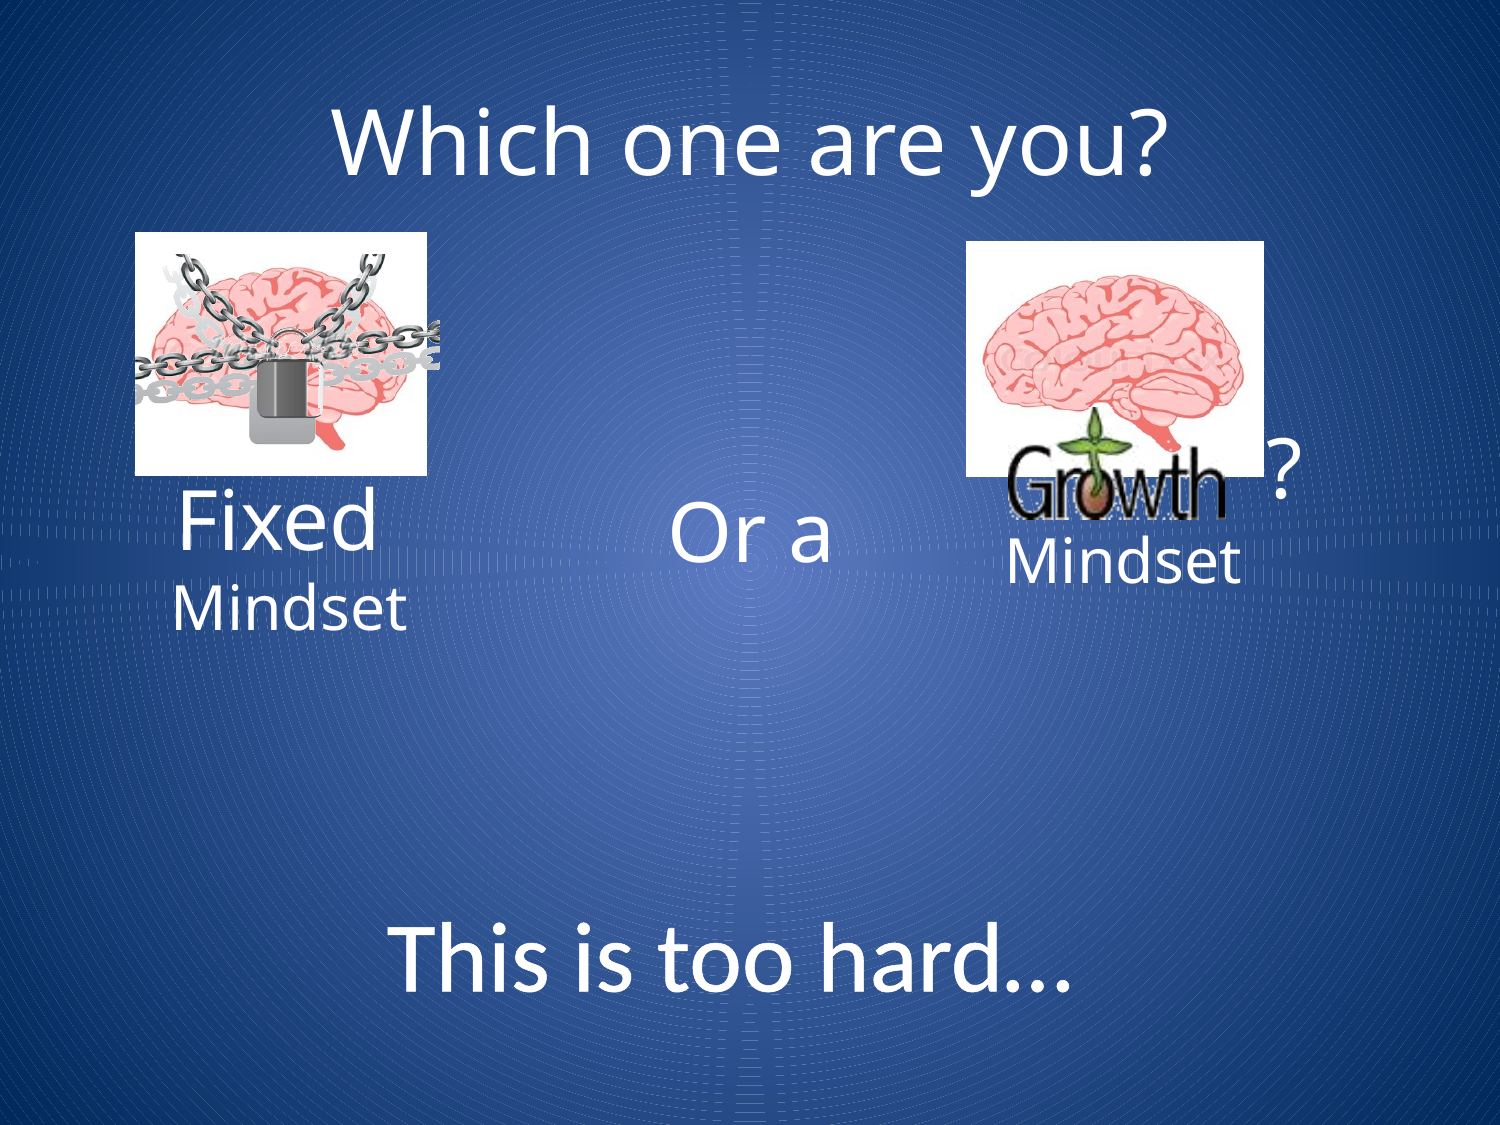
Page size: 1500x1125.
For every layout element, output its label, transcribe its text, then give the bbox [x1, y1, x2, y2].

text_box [135, 232, 444, 633]
text_box Or a [652, 472, 891, 587]
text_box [964, 241, 1349, 621]
title Which one are you? [75, 45, 1425, 233]
text_box This is too hard… [371, 884, 1266, 1019]
